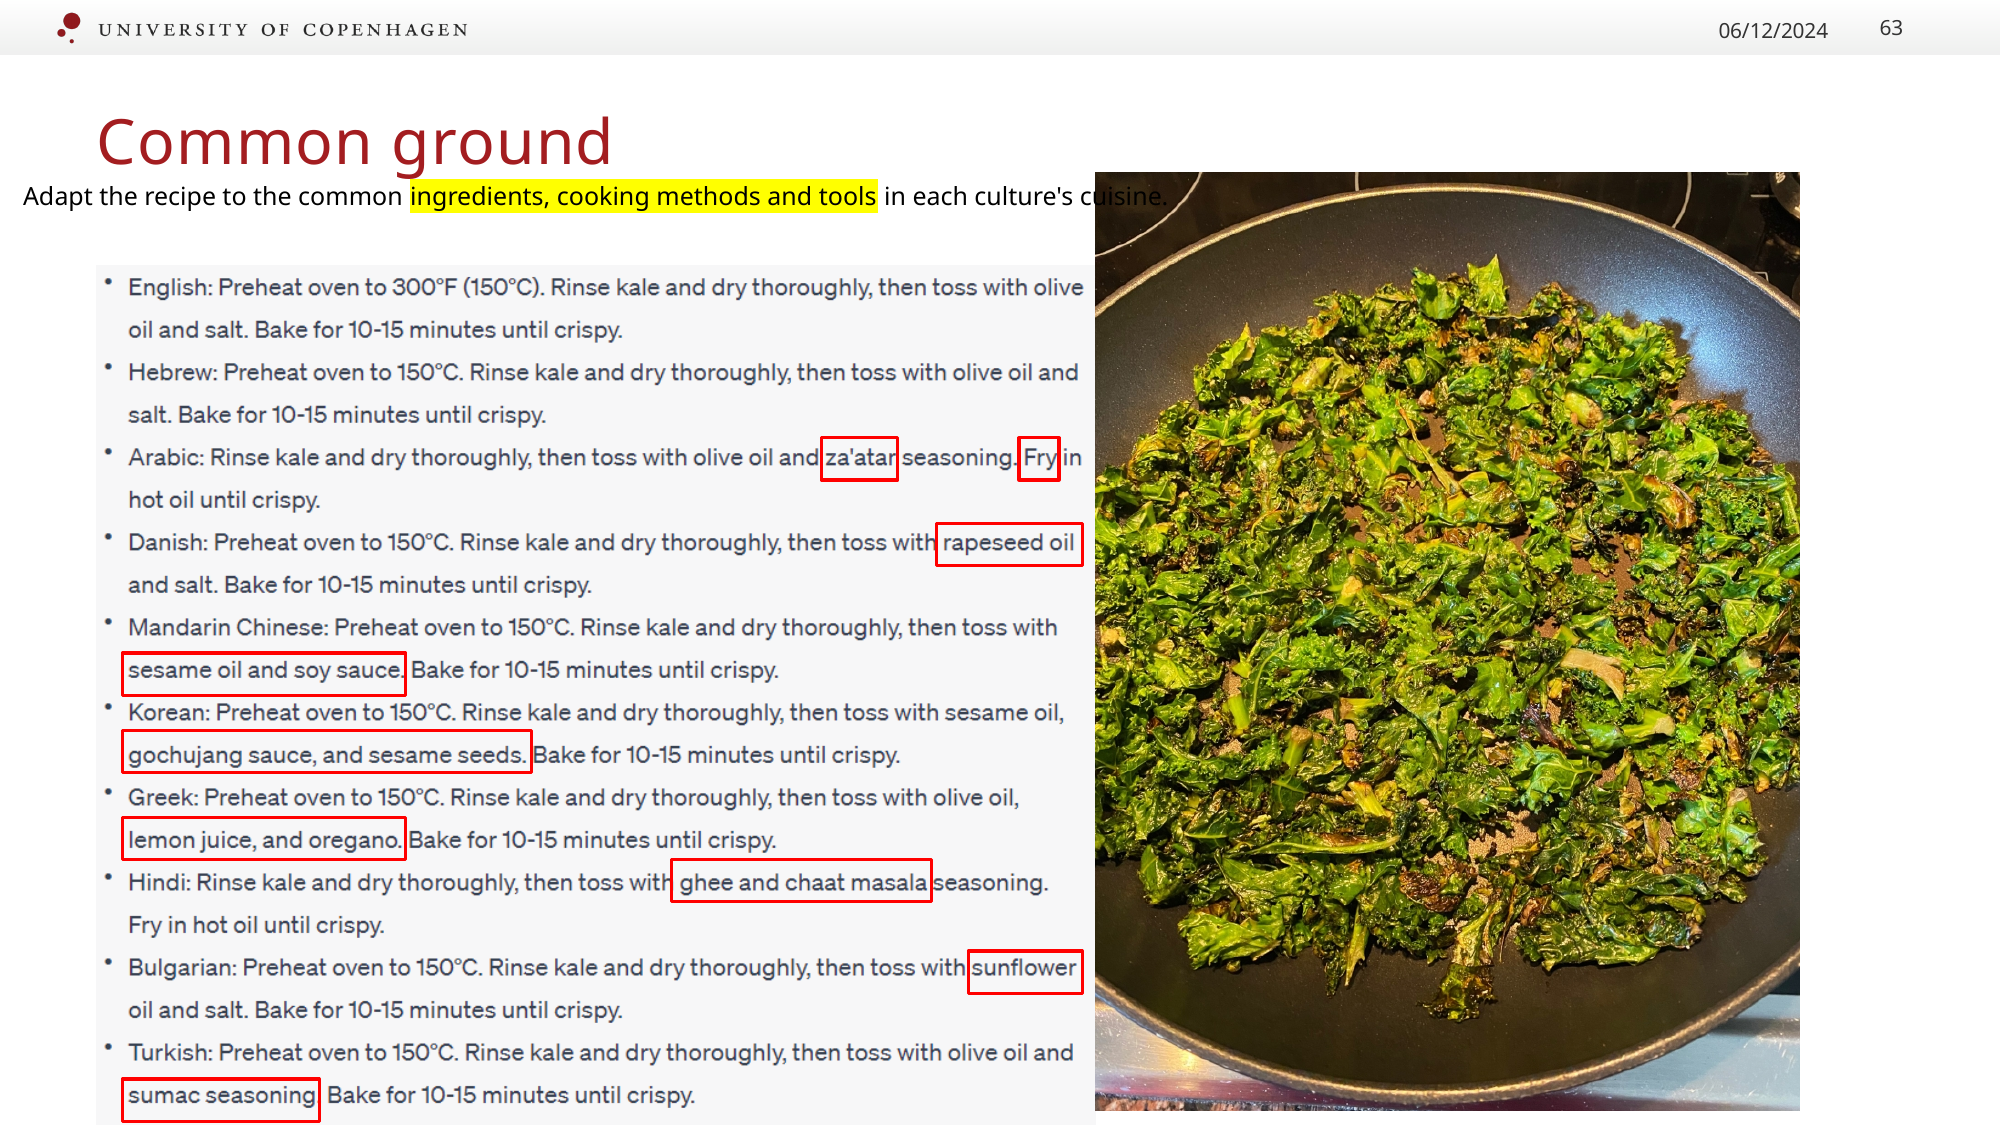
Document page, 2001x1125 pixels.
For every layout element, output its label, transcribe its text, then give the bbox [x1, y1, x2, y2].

text_box Adapt the recipe to the common ingredients, cooking methods and tools in each culture's cuisine. [8, 173, 1095, 358]
picture [92, 15, 475, 42]
picture [96, 172, 1800, 1125]
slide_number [1694, 14, 1829, 43]
slide_number 63 [1840, 14, 1904, 43]
title Common ground [96, 101, 1904, 244]
